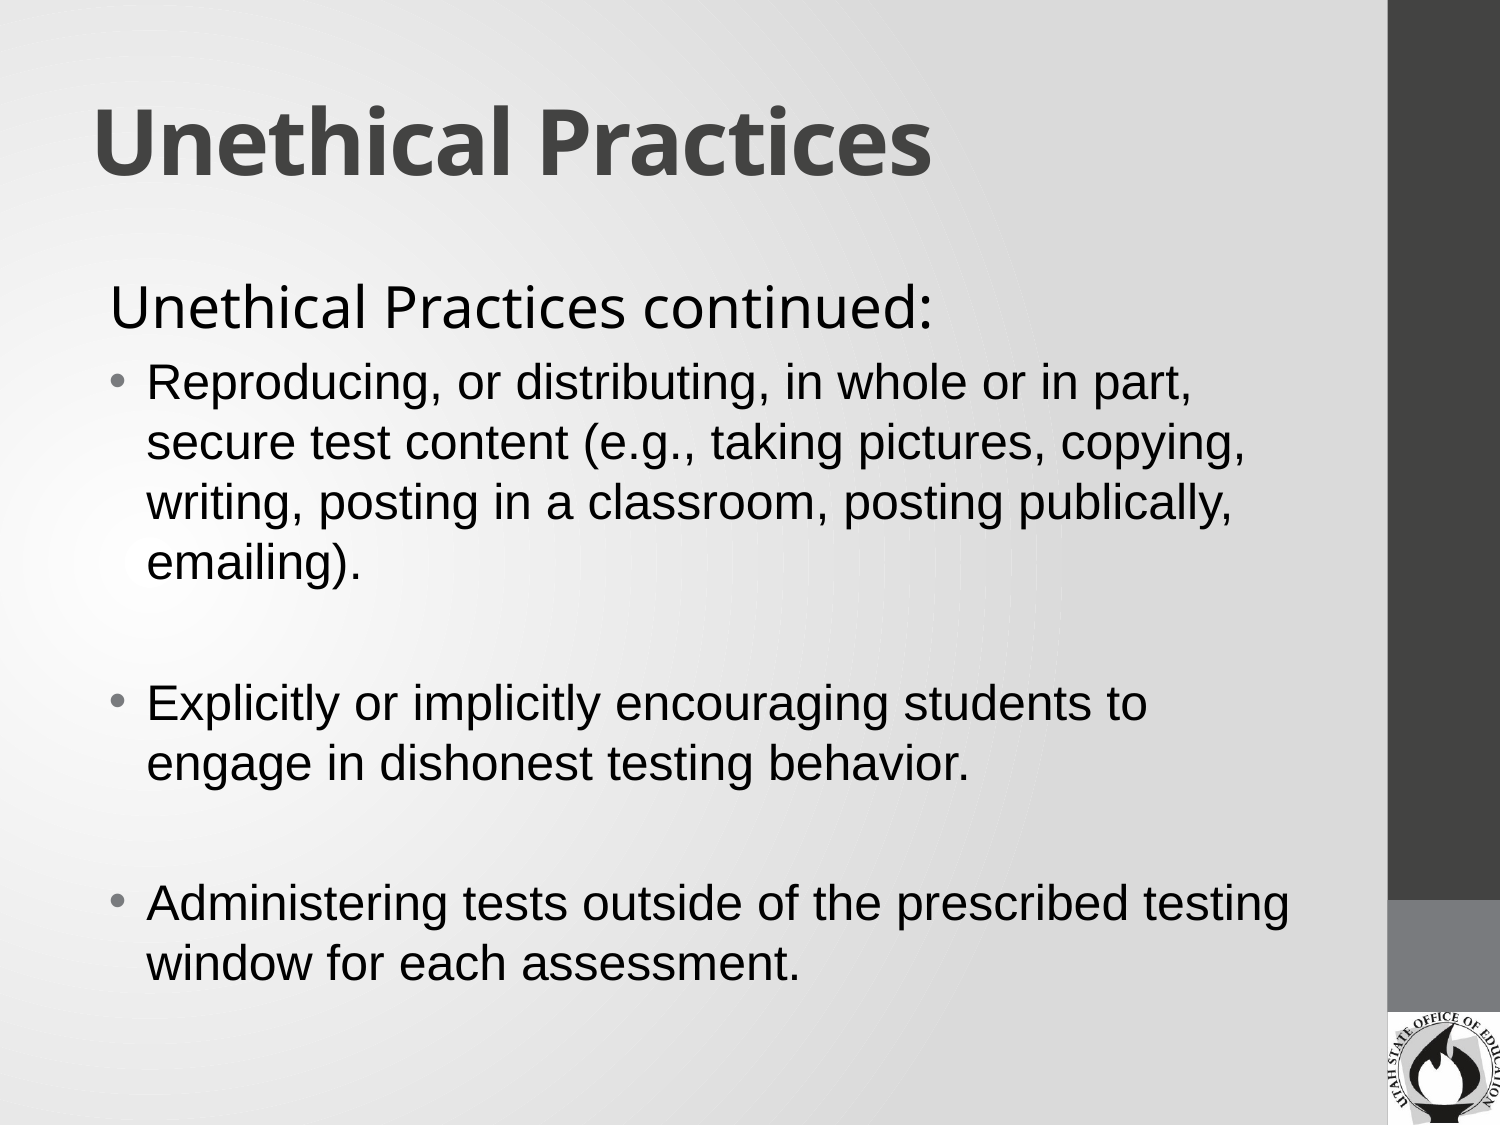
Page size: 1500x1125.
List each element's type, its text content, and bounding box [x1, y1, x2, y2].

list Unethical Practices continued: Reproducing, or distributing, in whole or in part, secure test content (e.g., taking pictures, copying, writing, posting in a classroom, posting publically, emailing). Explicitly or implicitly encouraging students to engage in dishonest testing behavior. Administering tests outside of the prescribed testing window for each assessment. [75, 262, 1325, 1050]
title Unethical Practices [75, 45, 1325, 233]
picture [1387, 1012, 1500, 1125]
